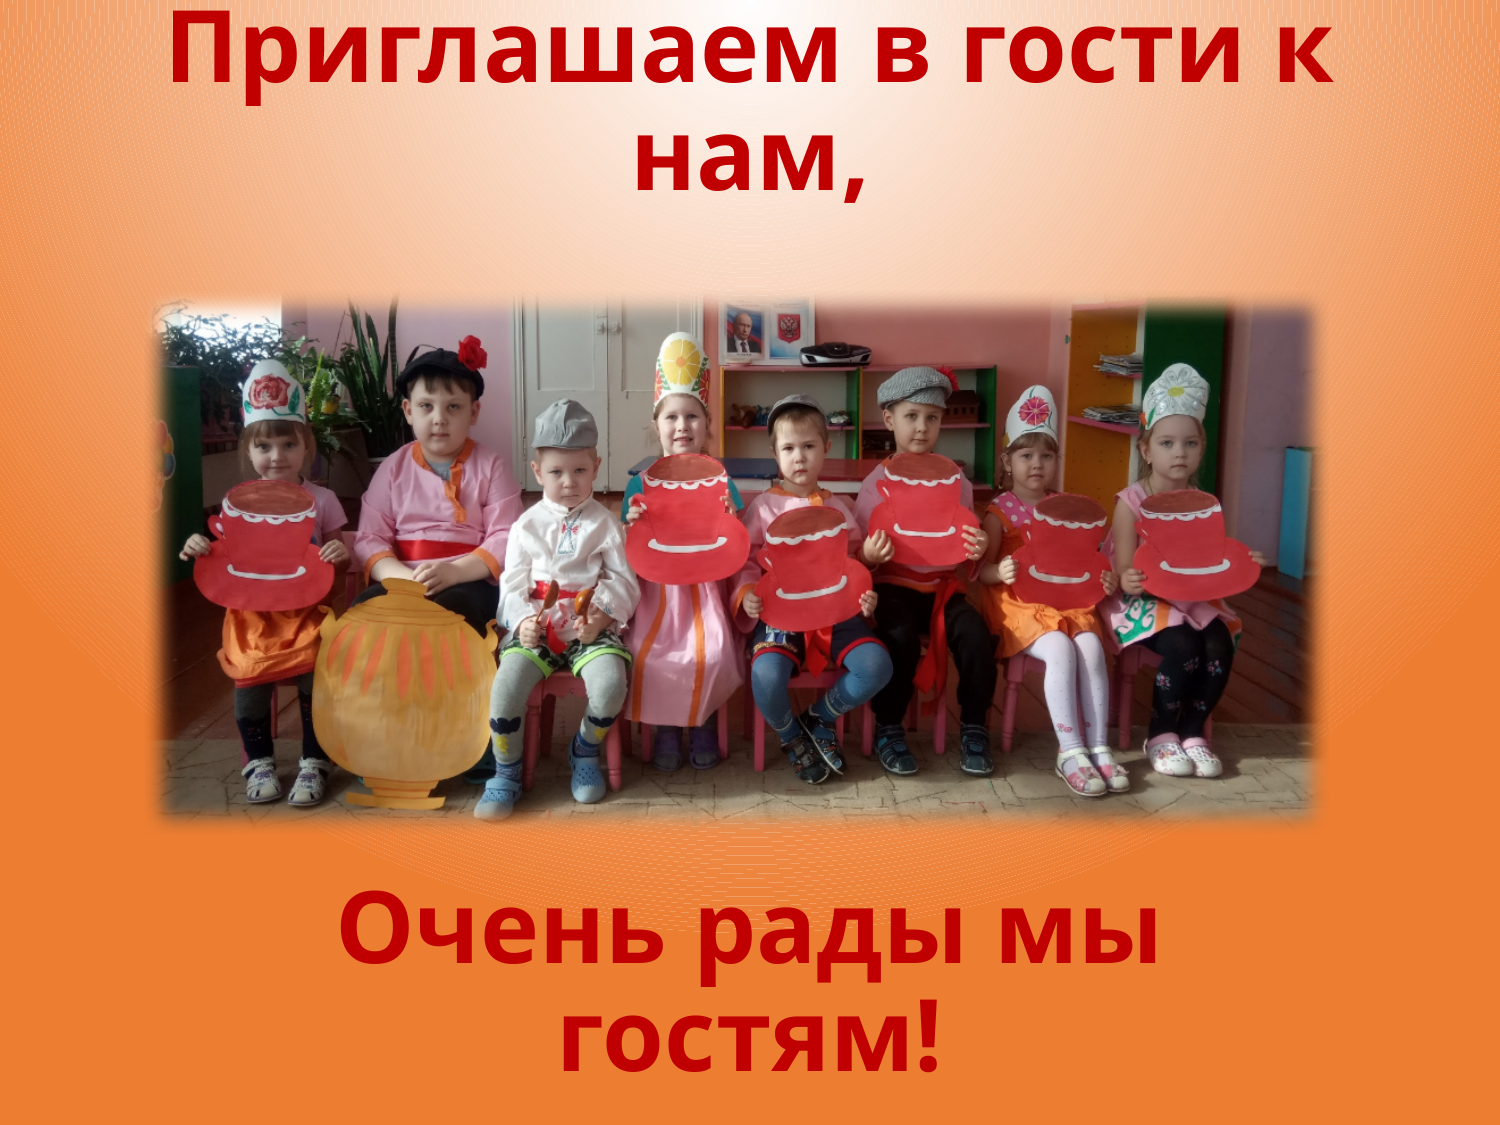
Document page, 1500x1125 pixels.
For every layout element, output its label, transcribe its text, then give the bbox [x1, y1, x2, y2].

title Приглашаем в гости к нам, [112, 183, 1388, 221]
subtitle Очень рады мы гостям! [187, 869, 1313, 1012]
picture [144, 290, 1329, 835]
